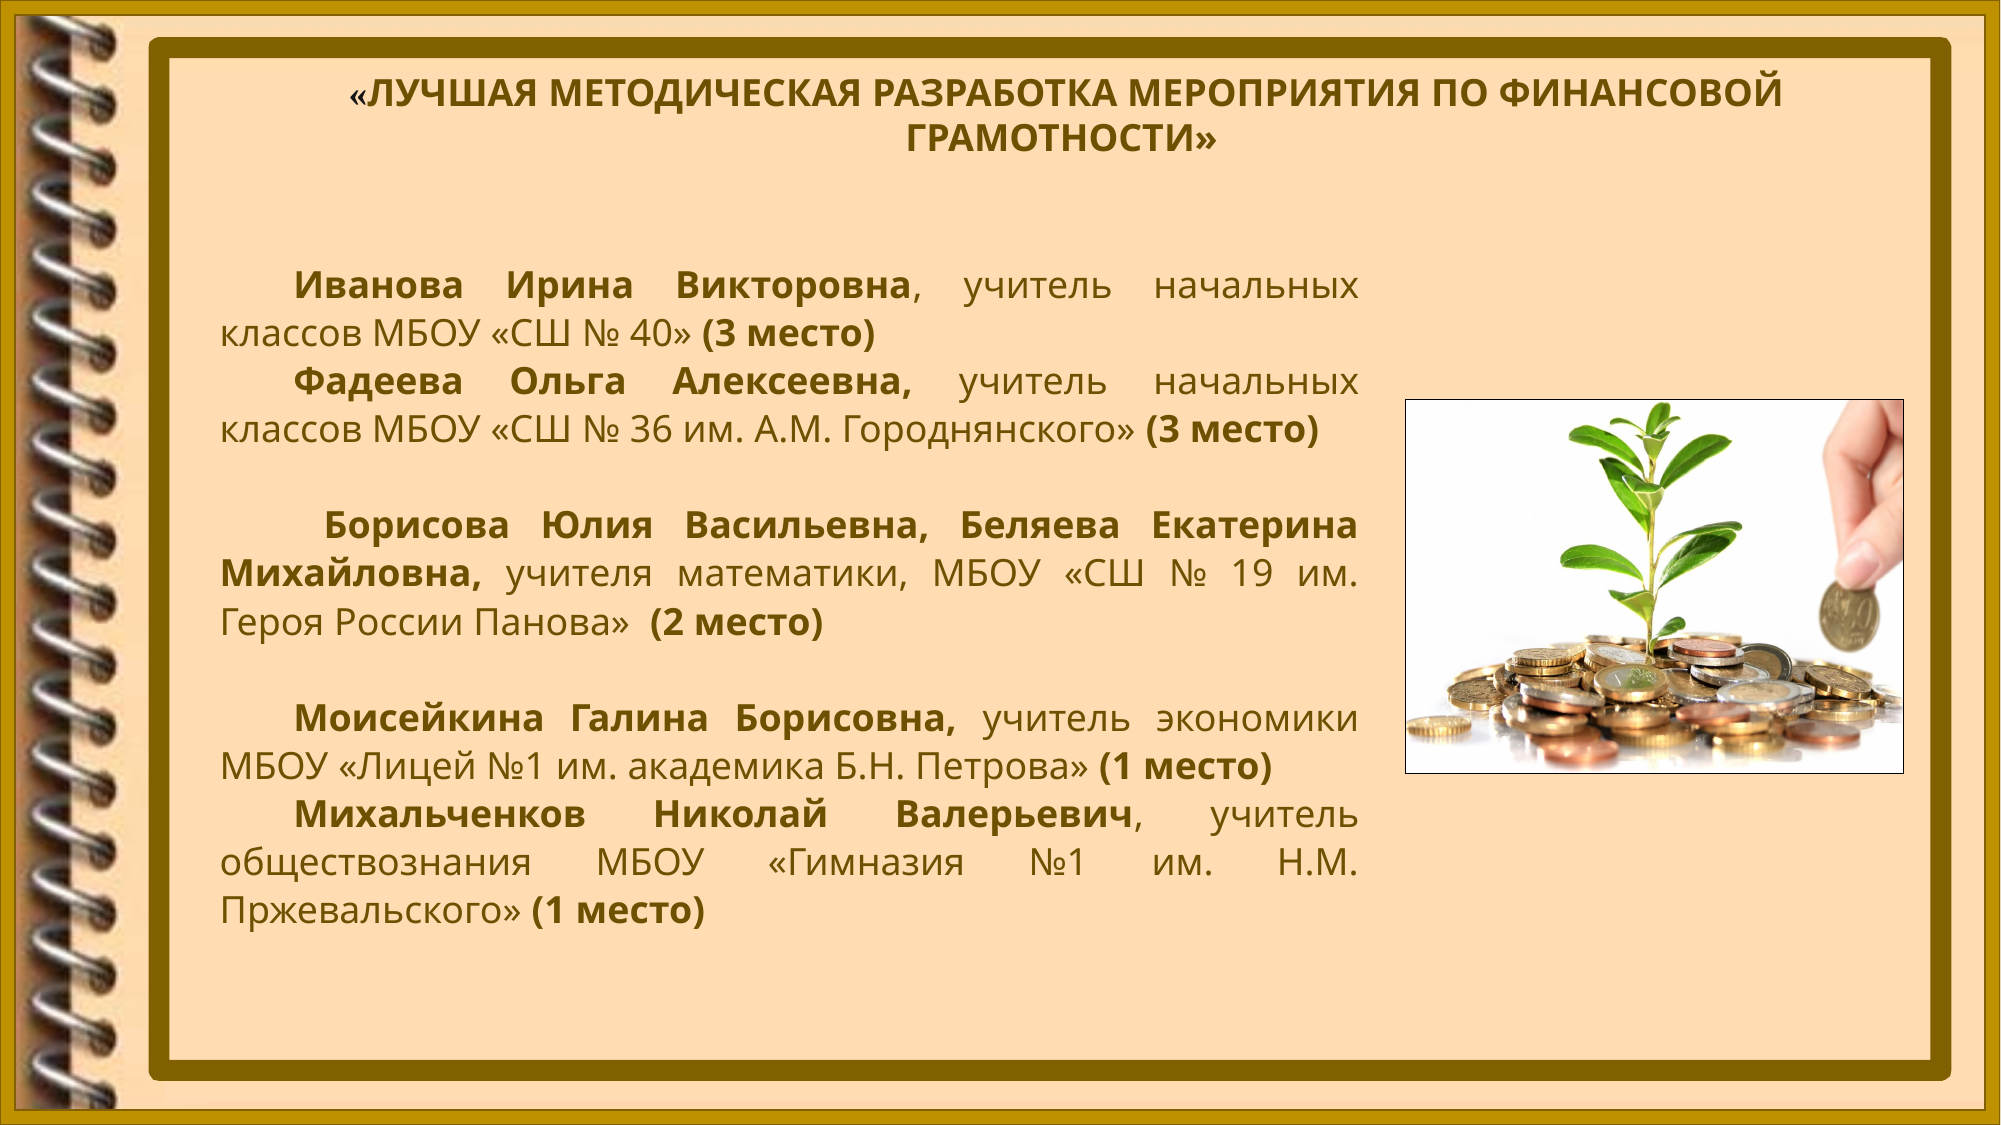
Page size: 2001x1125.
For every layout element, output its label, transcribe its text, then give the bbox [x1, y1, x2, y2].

text_box «ЛУЧШАЯ МЕТОДИЧЕСКАЯ РАЗРАБОТКА МЕРОПРИЯТИЯ ПО ФИНАНСОВОЙ ГРАМОТНОСТИ» [204, 61, 1929, 167]
picture [16, 16, 1984, 1109]
text_box Иванова Ирина Викторовна, учитель начальных классов МБОУ «СШ № 40» (3 место) Фадеева Ольга Алексеевна, учитель начальных классов МБОУ «СШ № 36 им. А.М. Городнянского» (3 место) Борисова Юлия Васильевна, Беляева Екатерина Михайловна, учителя математики, МБОУ «СШ № 19 им. Героя России Панова» (2 место) Моисейкина Галина Борисовна, учитель экономики МБОУ «Лицей №1 им. академика Б.Н. Петрова» (1 место) Михальченков Николай Валерьевич, учитель обществознания МБОУ «Гимназия №1 им. Н.М. Пржевальского» (1 место) [204, 250, 1375, 939]
